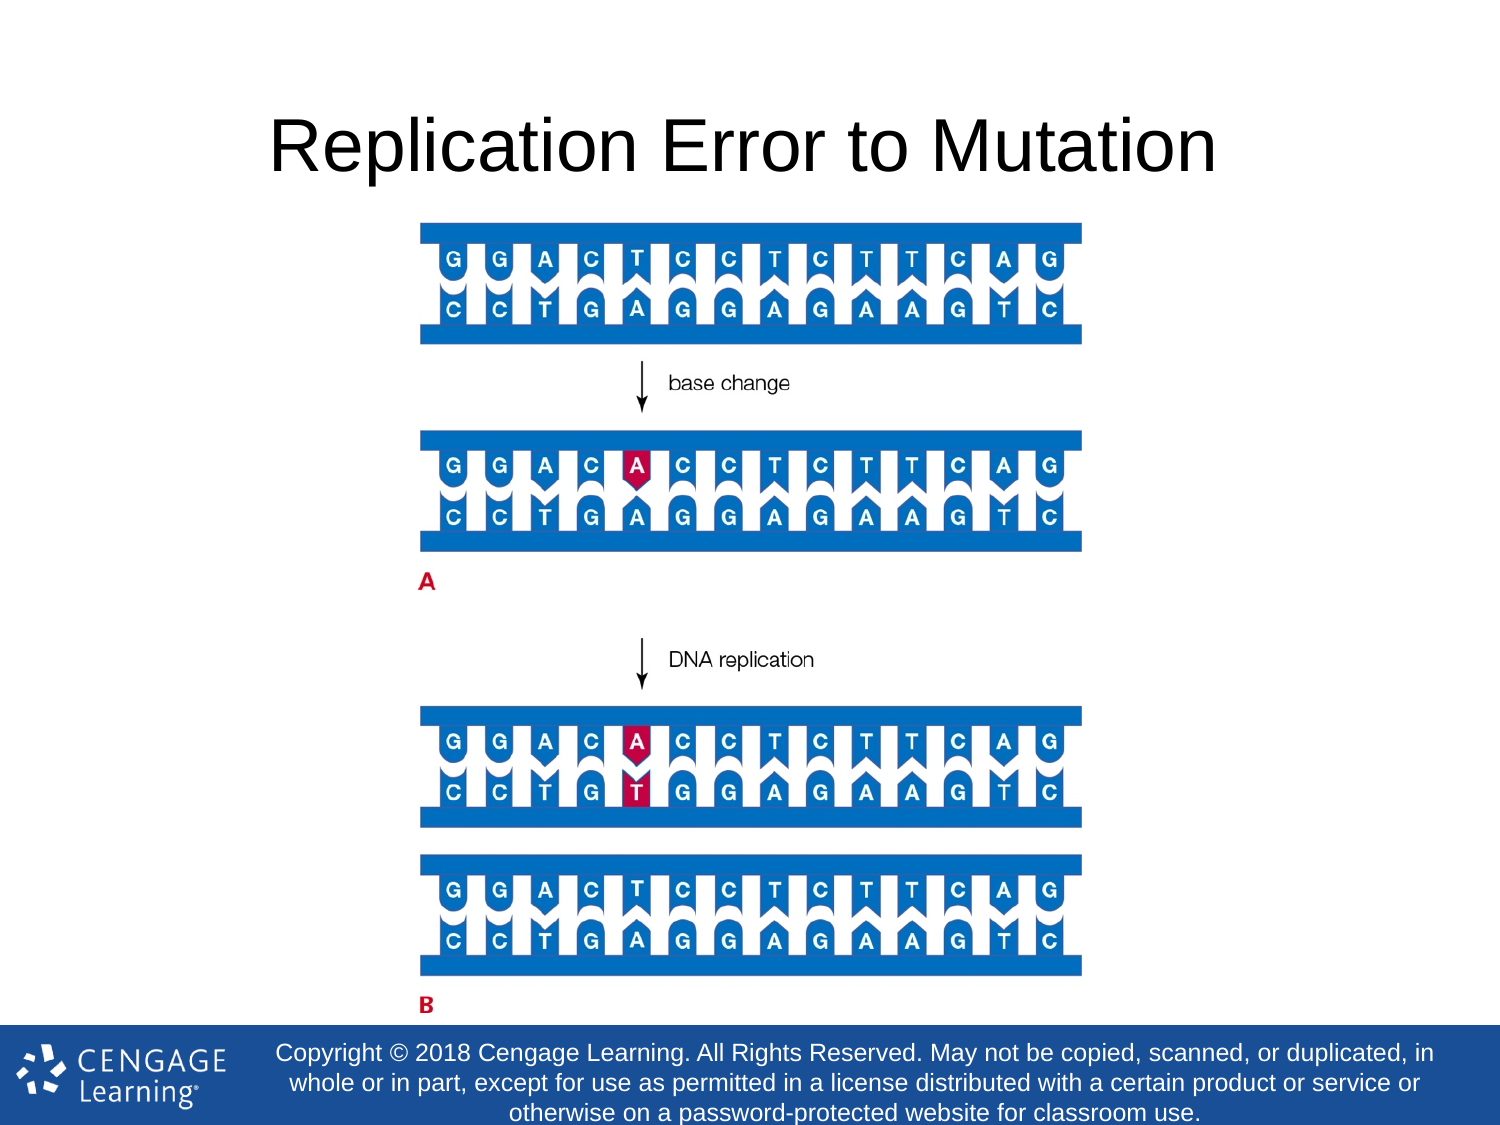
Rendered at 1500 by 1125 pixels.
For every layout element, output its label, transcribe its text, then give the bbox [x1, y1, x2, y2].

picture [12, 1040, 229, 1113]
picture [418, 222, 1082, 1013]
title Replication Error to Mutation [85, 58, 1403, 224]
